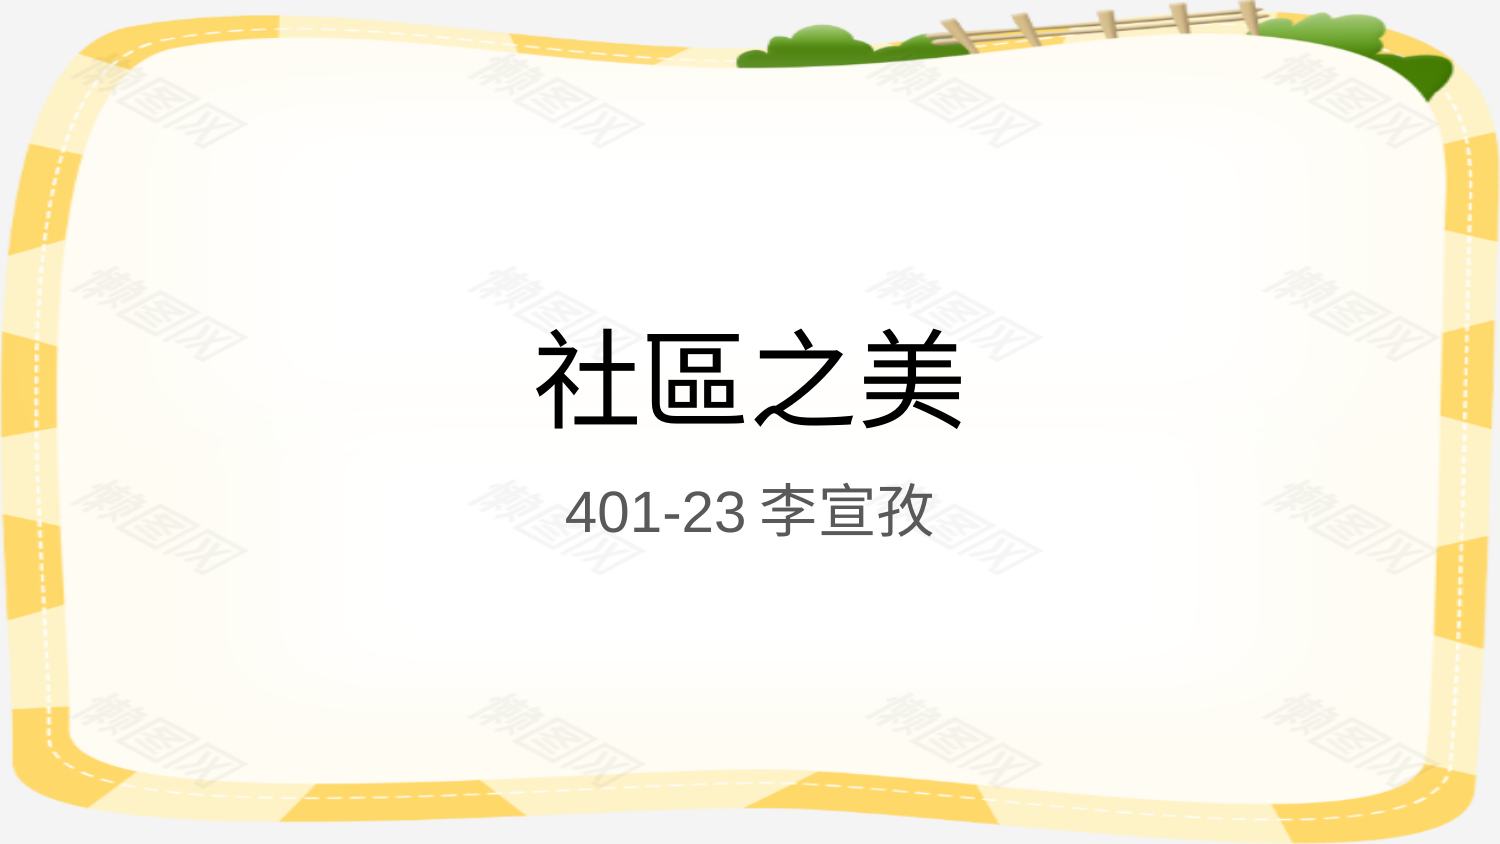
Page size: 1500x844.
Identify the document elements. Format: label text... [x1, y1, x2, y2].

picture [0, 0, 1500, 844]
title 社區之美 [51, 122, 1449, 459]
subtitle 401-23李宣孜 [51, 464, 1449, 595]
